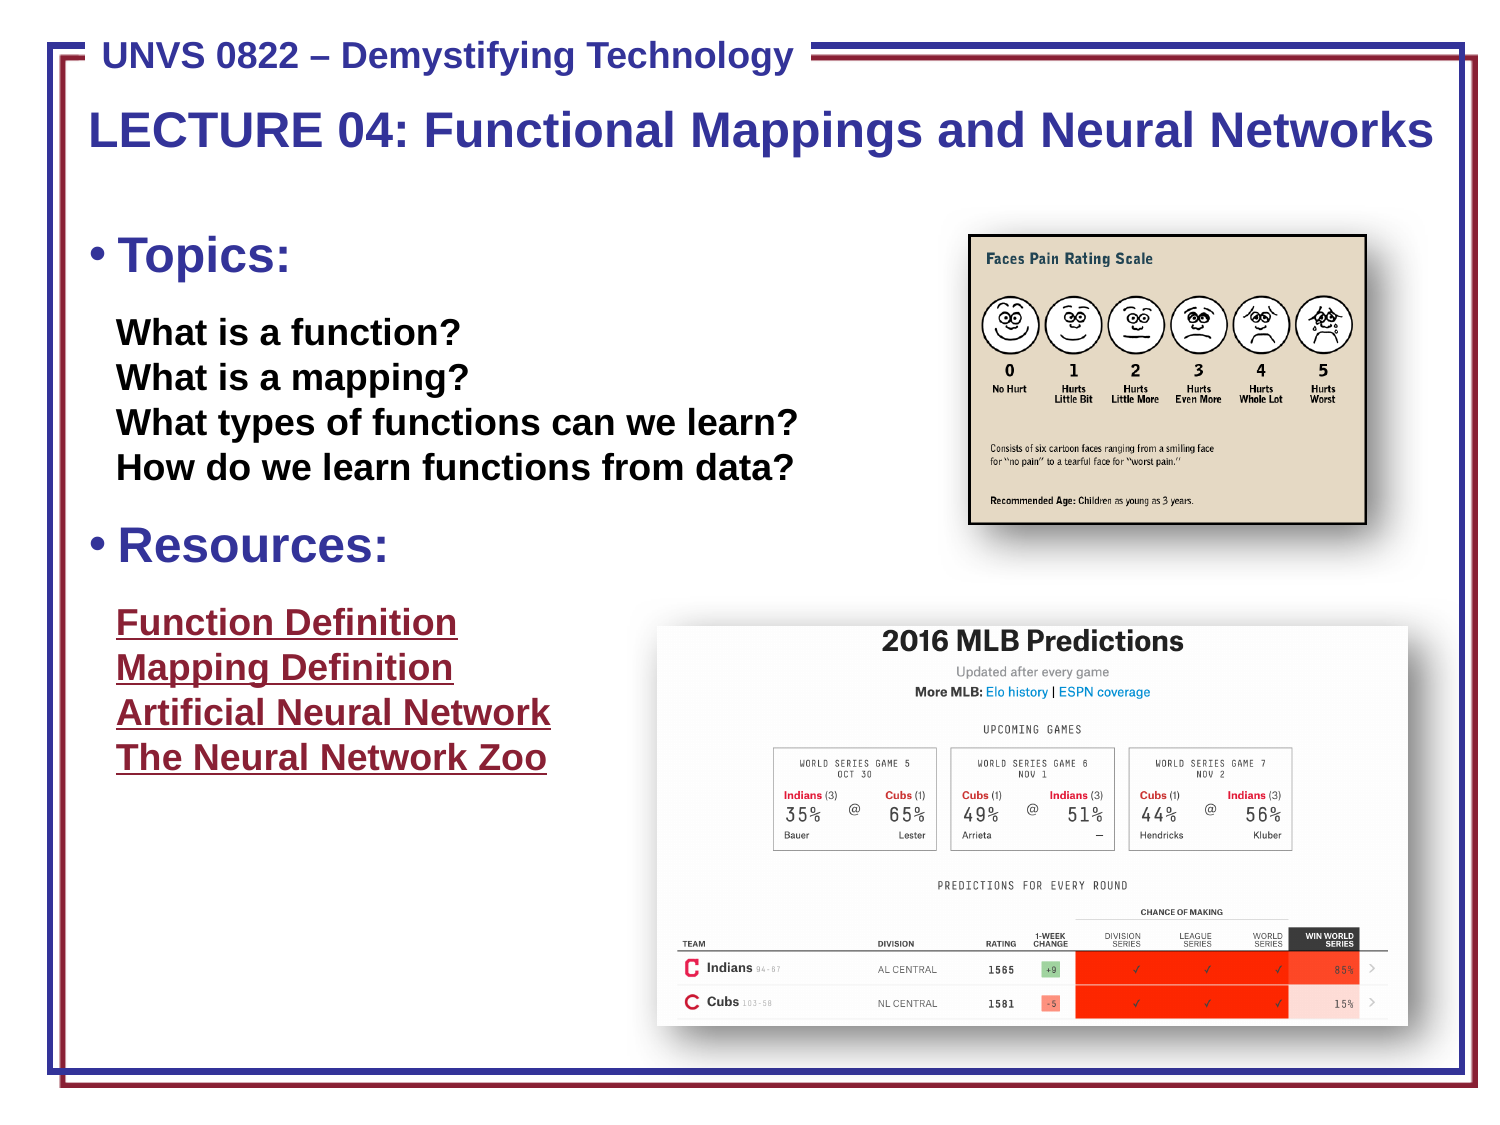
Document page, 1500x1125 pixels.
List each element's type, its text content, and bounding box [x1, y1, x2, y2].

picture [657, 625, 1409, 1026]
picture [967, 234, 1368, 526]
text_box LECTURE 04: Functional Mappings and Neural Networks [67, 90, 1457, 166]
text_box Topics: What is a function? What is a mapping? What types of functions can we learn? How do we learn functions from data? Resources: Function Definition Mapping Definition Artificial Neural Network The Neural Network Zoo [88, 222, 1436, 969]
